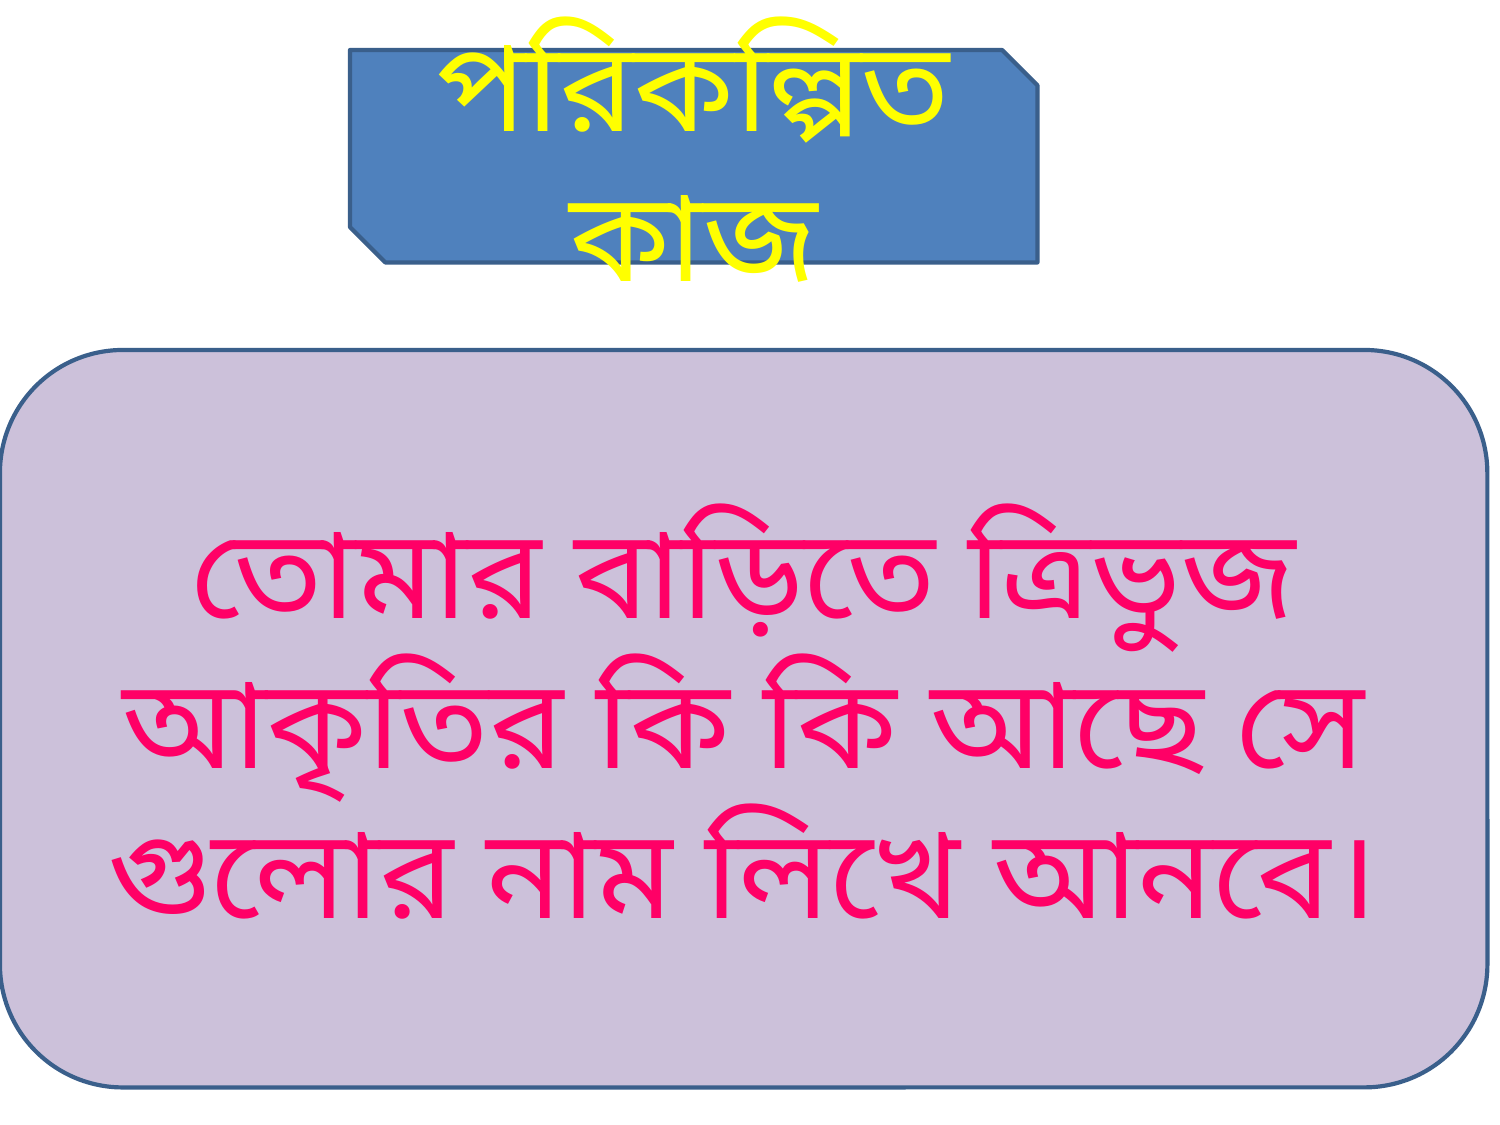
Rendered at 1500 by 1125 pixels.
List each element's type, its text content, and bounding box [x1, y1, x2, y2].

text_box তোমার বাড়িতে ত্রিভুজ আকৃতির কি কি আছে সে গুলোর নাম লিখে আনবে। [0, 347, 1490, 1090]
text_box পরিকল্পিত কাজ [347, 47, 1040, 265]
